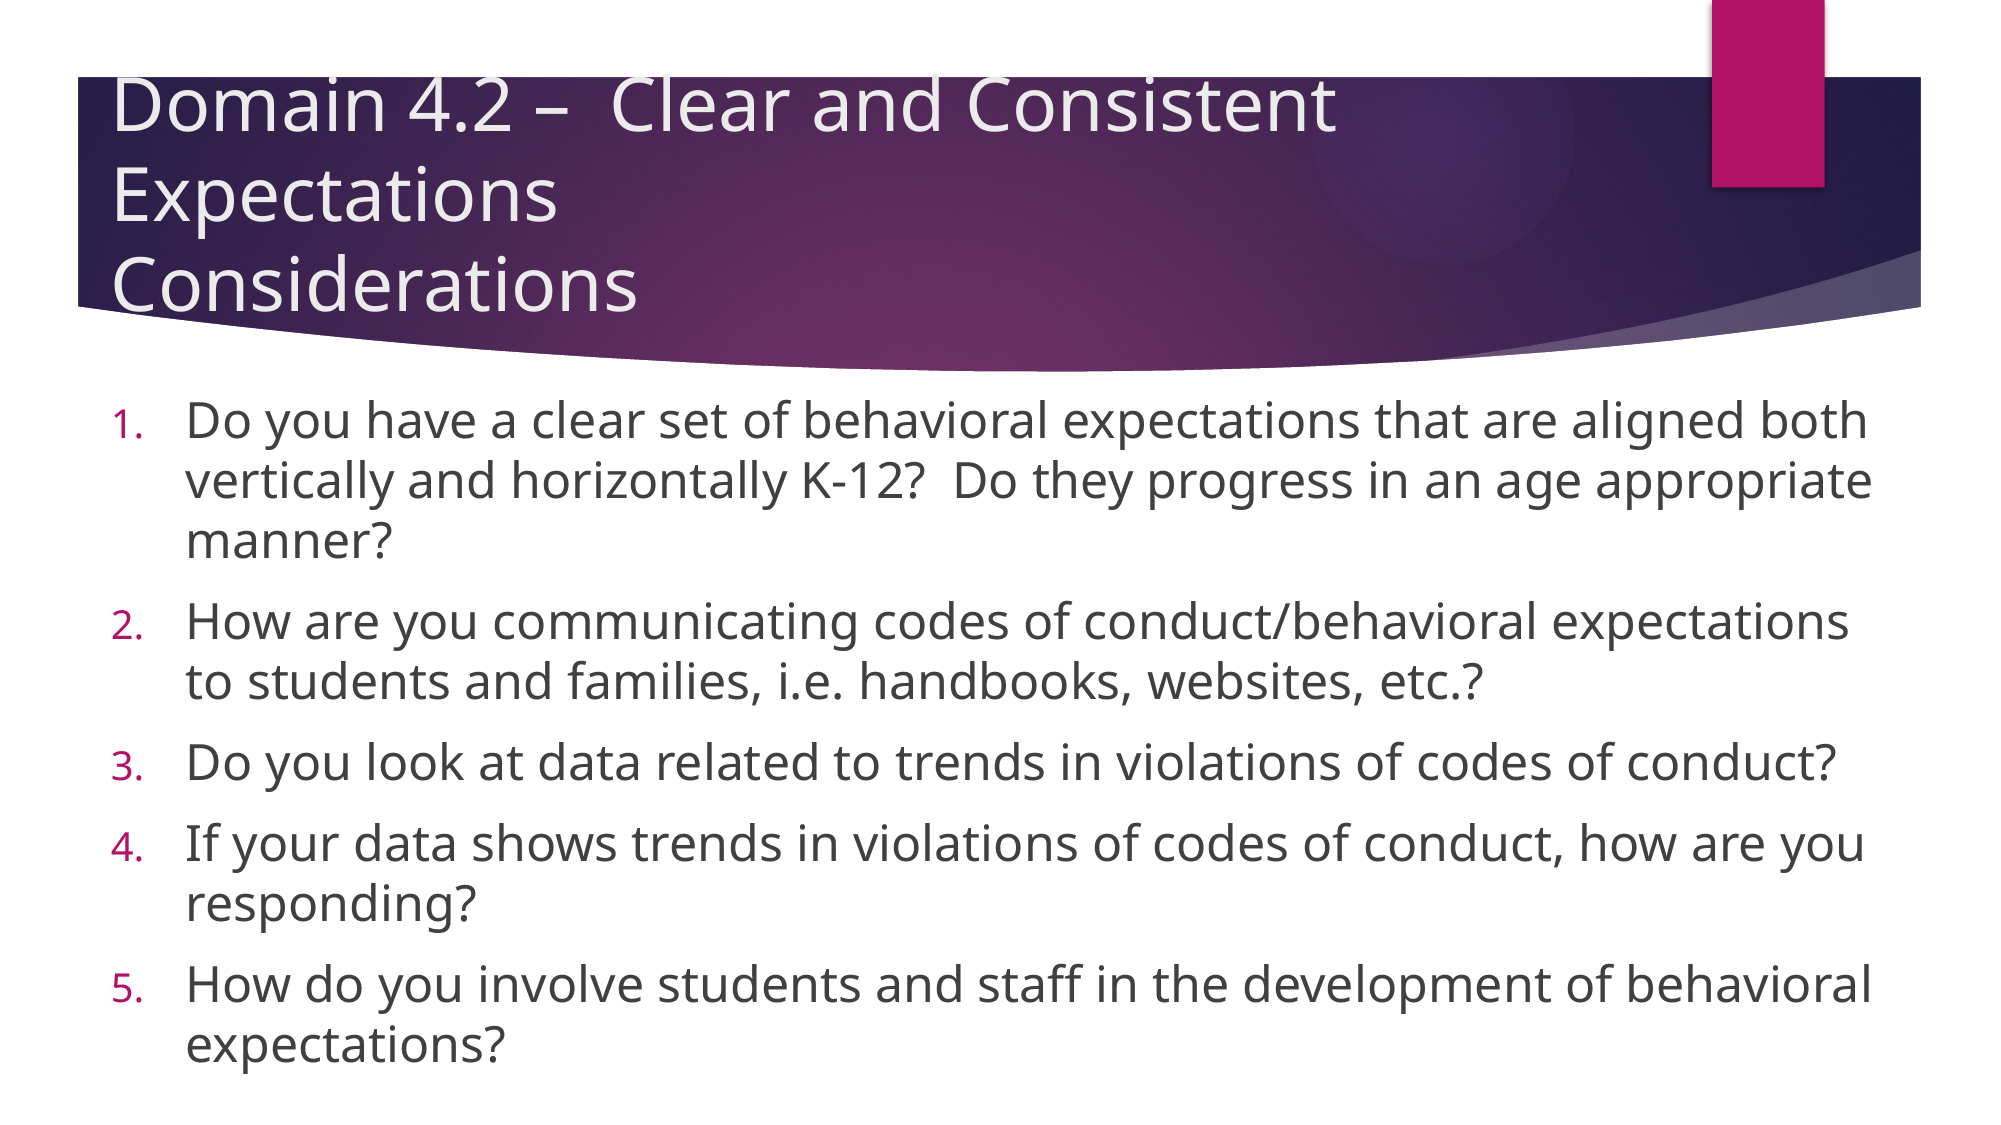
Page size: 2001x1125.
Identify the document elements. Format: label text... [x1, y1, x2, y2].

list Do you have a clear set of behavioral expectations that are aligned both vertically and horizontally K-12? Do they progress in an age appropriate manner? How are you communicating codes of conduct/behavioral expectations to students and families, i.e. handbooks, websites, etc.? Do you look at data related to trends in violations of codes of conduct? If your data shows trends in violations of codes of conduct, how are you responding? How do you involve students and staff in the development of behavioral expectations? [95, 381, 1914, 1053]
title Domain 4.2 – Clear and Consistent Expectations Considerations [95, 108, 1759, 276]
